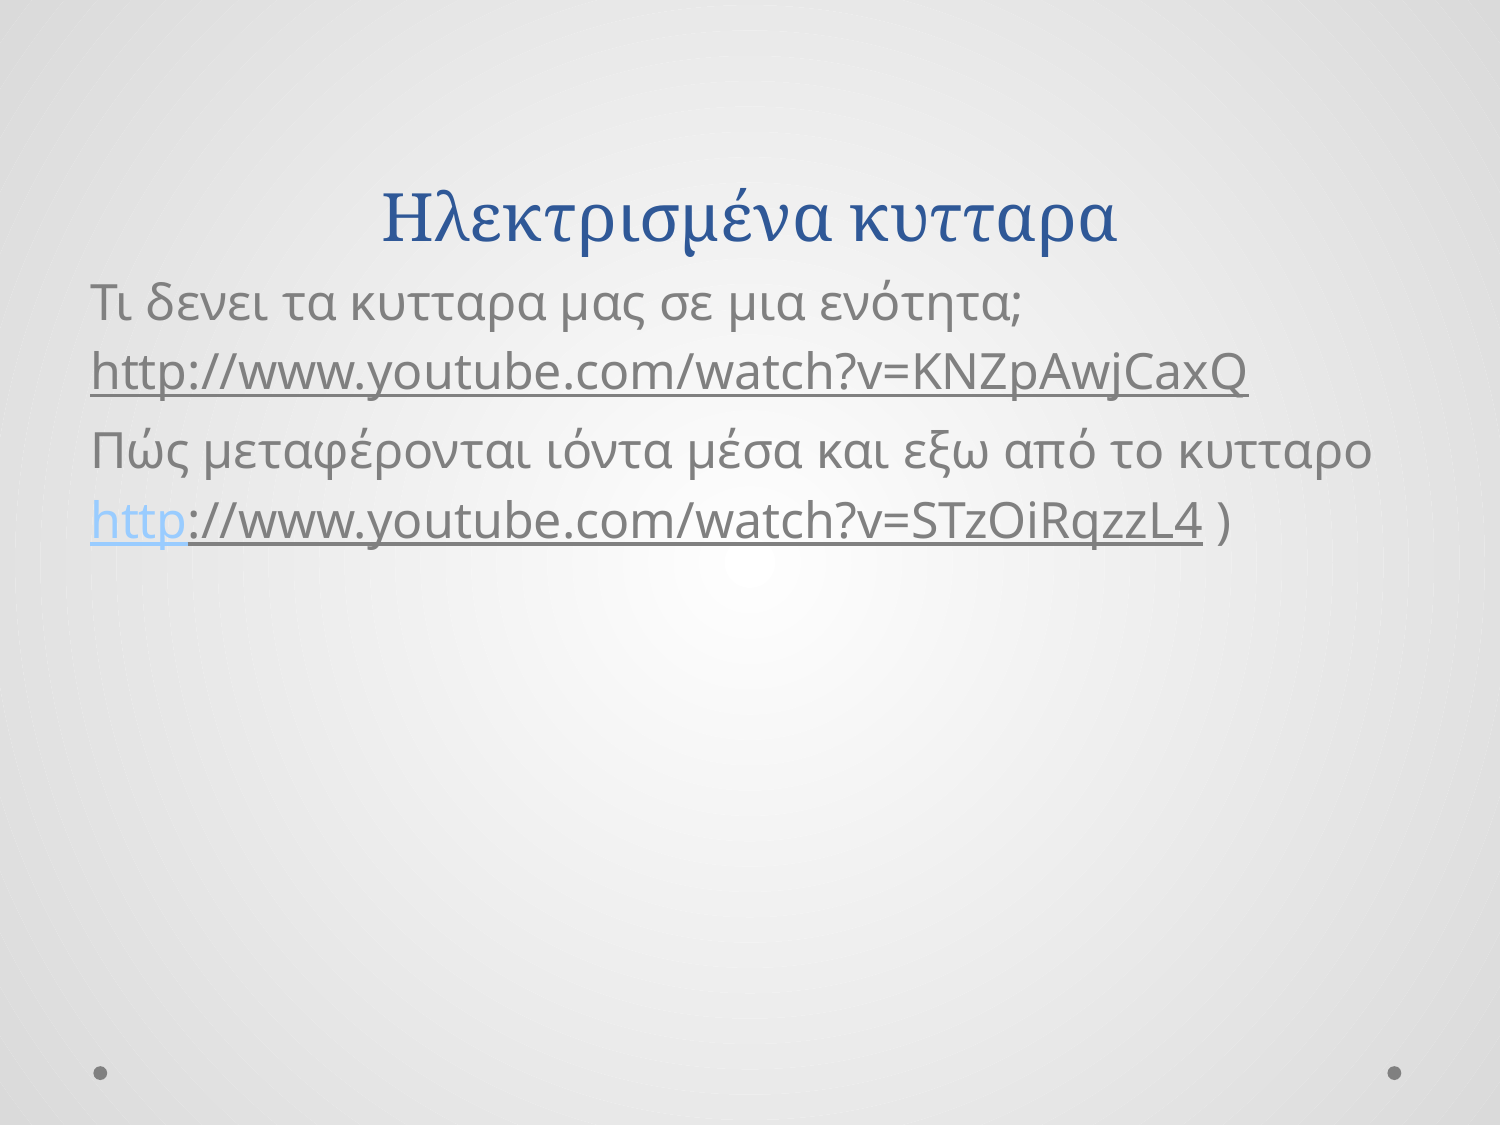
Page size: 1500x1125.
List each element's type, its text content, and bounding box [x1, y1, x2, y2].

title Ηλεκτρισμένα κυτταρα [75, 0, 1425, 262]
list Τι δενει τα κυτταρα μας σε μια ενότητα; http://www.youtube.com/watch?v=KNZpAwjCaxQ Πώς μεταφέρονται ιόντα μέσα και εξω από το κυτταρο http://www.youtube.com/watch?v=STzOiRqzzL4 ) [75, 262, 1425, 1005]
